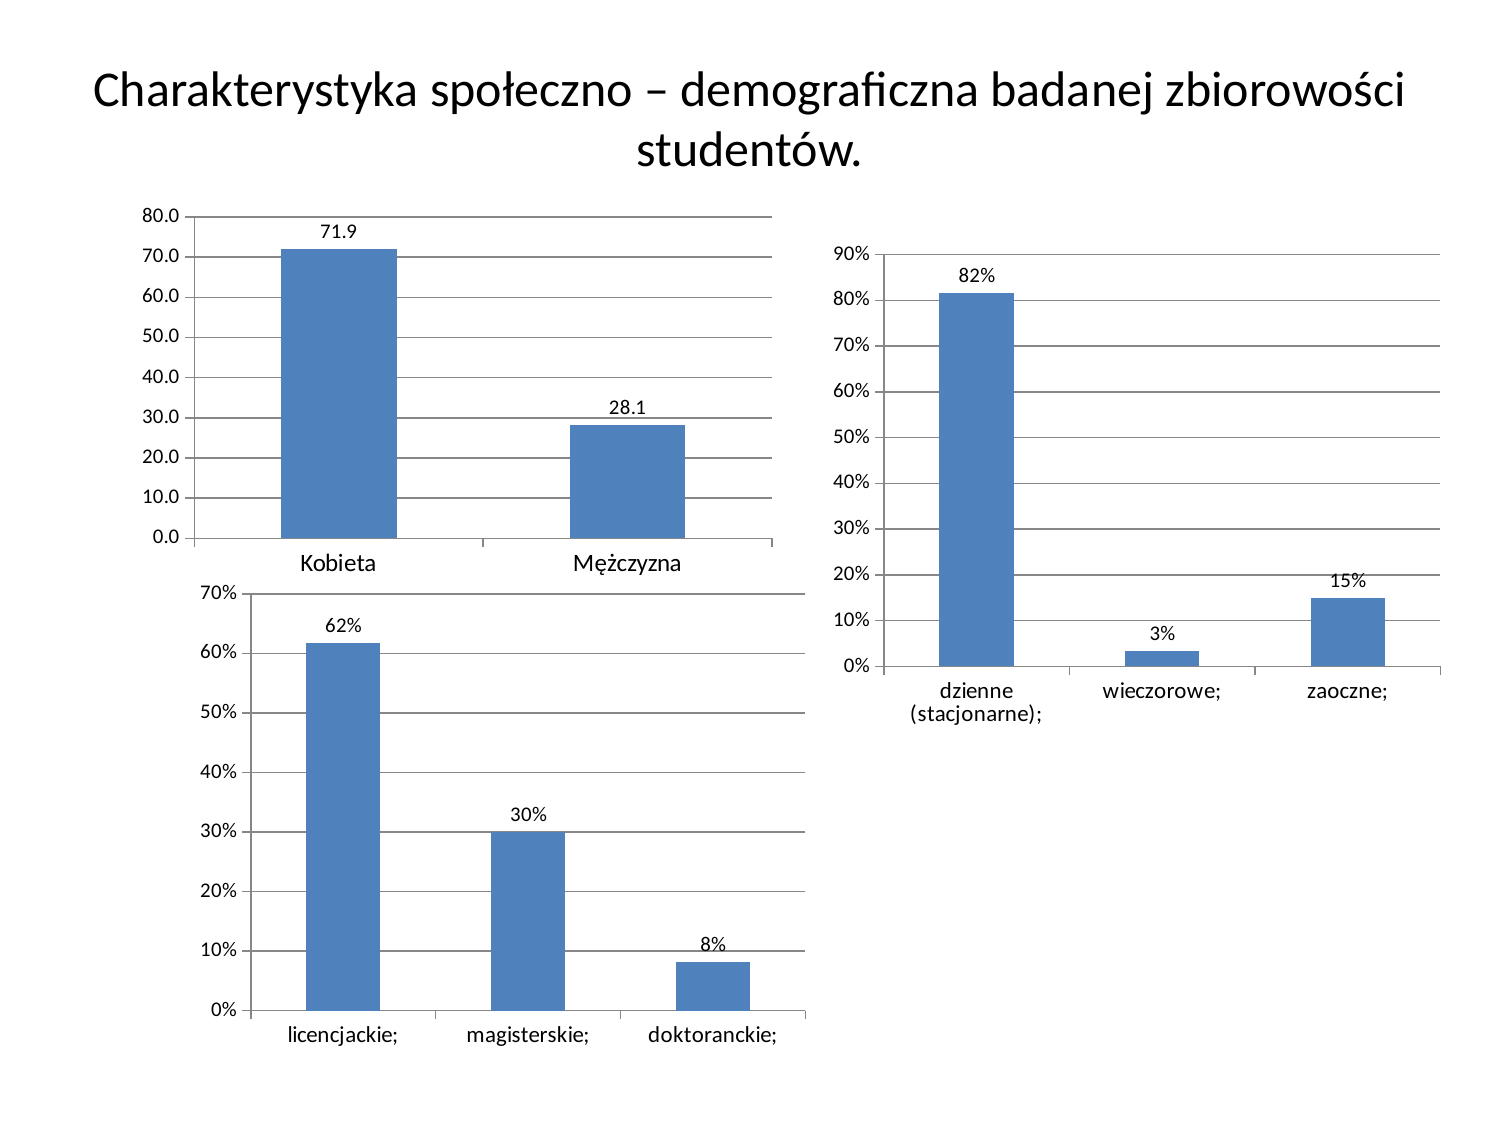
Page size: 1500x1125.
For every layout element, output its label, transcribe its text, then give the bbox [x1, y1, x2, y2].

title Charakterystyka społeczno – demograficzna badanej zbiorowości studentów. [75, 45, 1425, 188]
chart [820, 234, 1454, 739]
chart [128, 198, 819, 1059]
